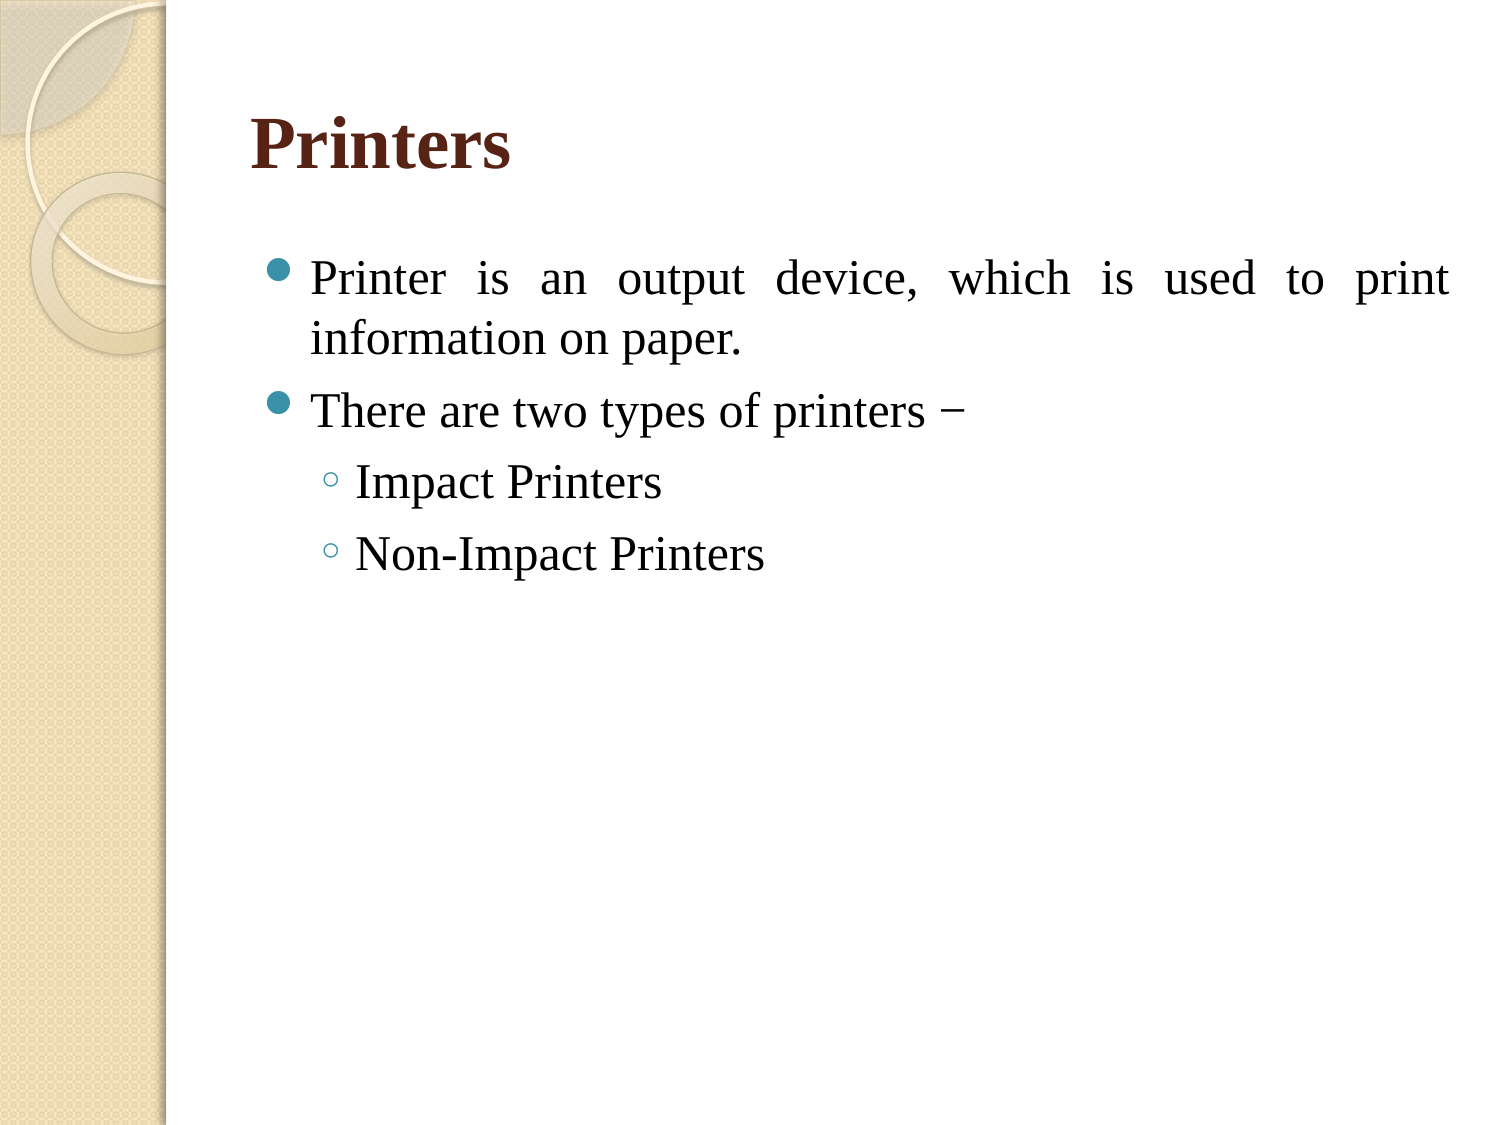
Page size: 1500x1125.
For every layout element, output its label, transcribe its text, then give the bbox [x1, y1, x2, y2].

list Printer is an output device, which is used to print information on paper. There are two types of printers − Impact Printers Non-Impact Printers [235, 237, 1466, 1025]
title Printers [235, 45, 1466, 233]
